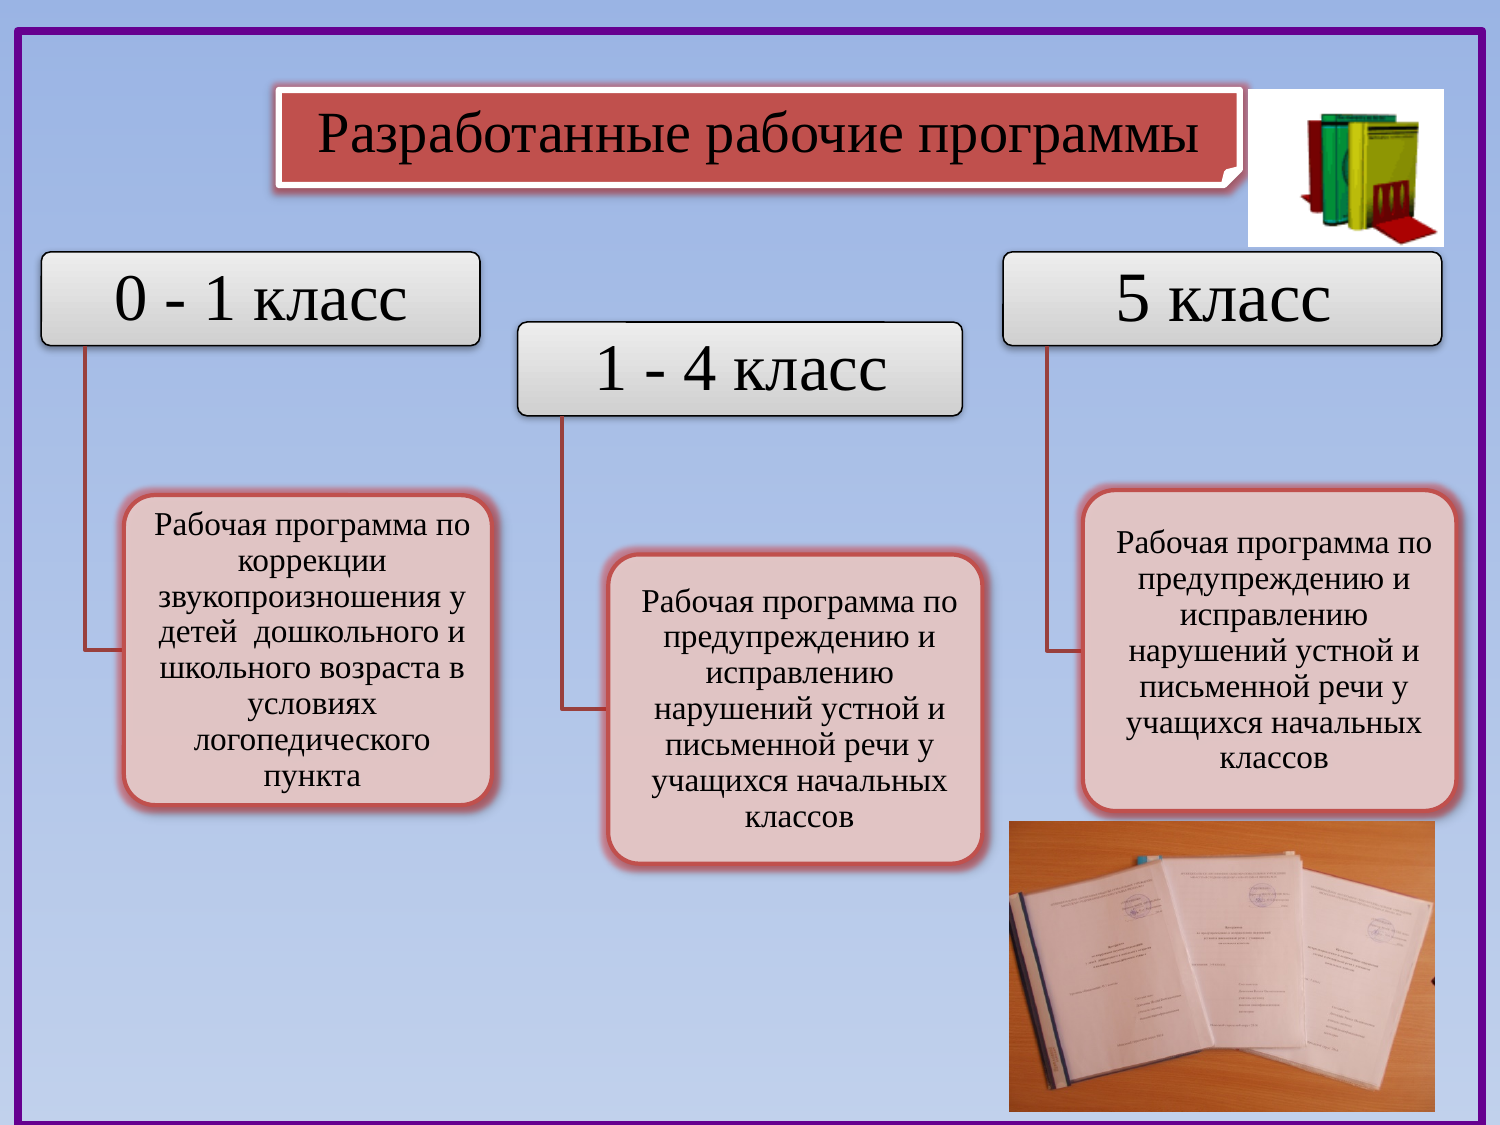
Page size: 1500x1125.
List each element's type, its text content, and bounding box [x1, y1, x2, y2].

picture [1247, 89, 1444, 247]
text_box [16, 29, 1484, 1125]
text_box Разработанные рабочие программы [275, 86, 1243, 189]
picture [1009, 820, 1435, 1113]
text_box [41, 245, 1483, 1079]
